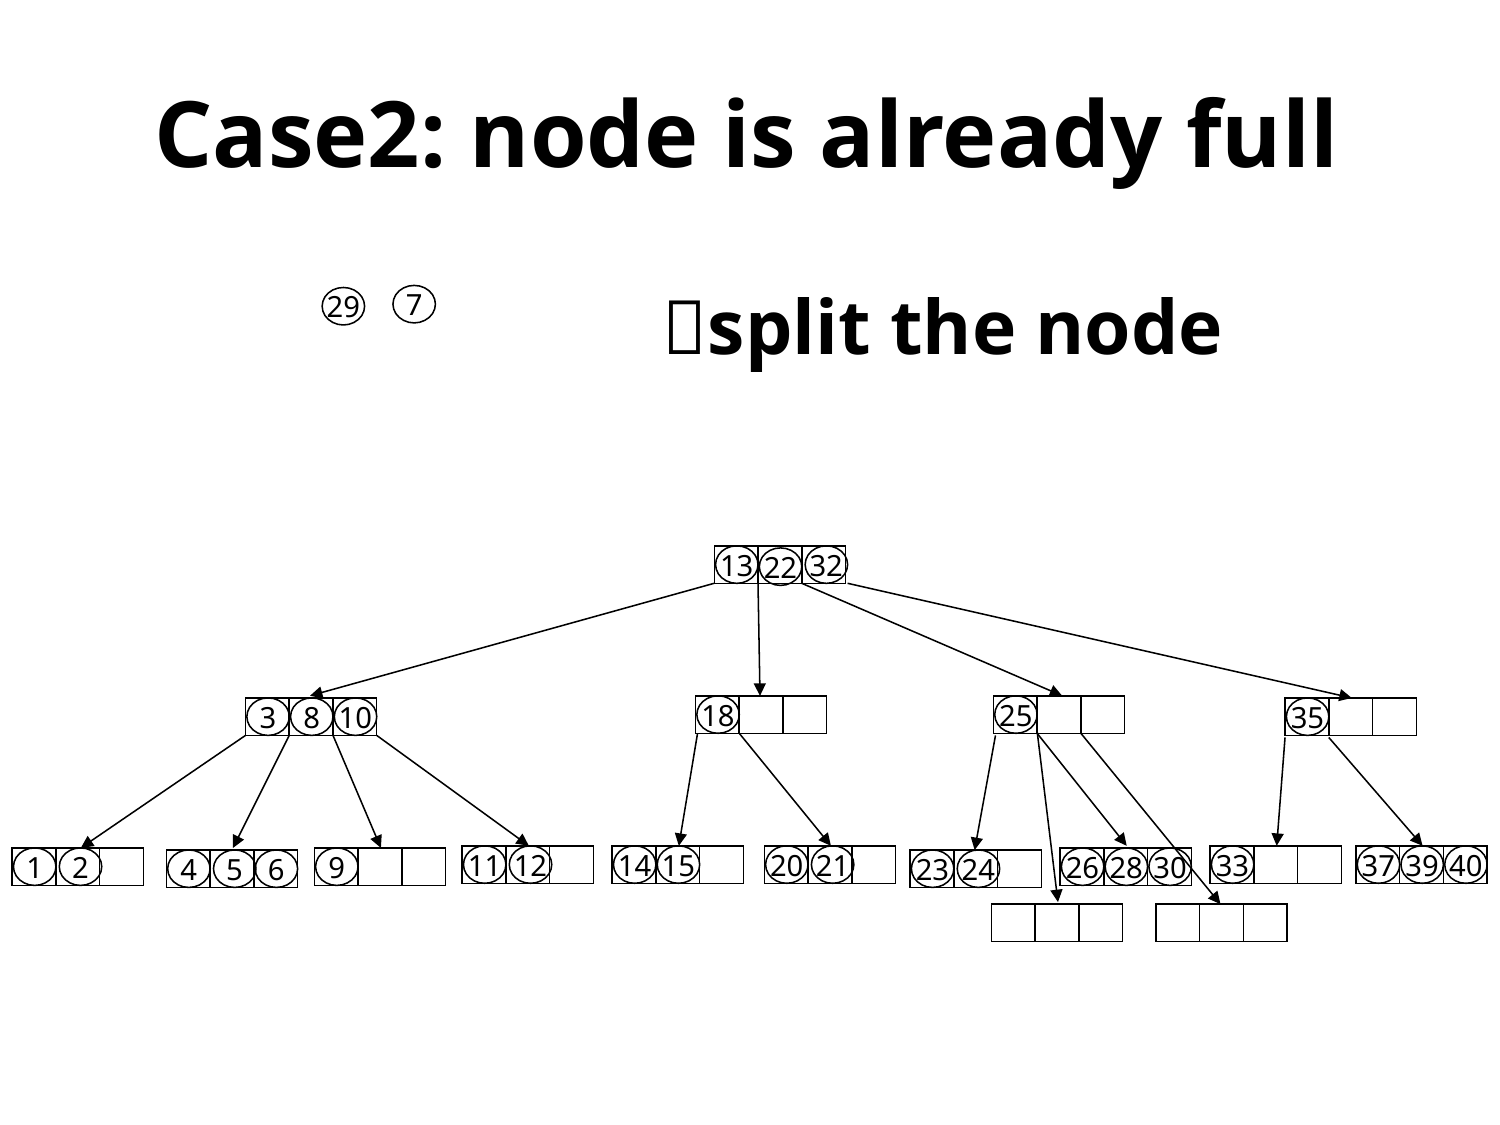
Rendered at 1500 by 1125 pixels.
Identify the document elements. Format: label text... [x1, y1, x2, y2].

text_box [166, 849, 298, 888]
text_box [461, 845, 594, 884]
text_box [1059, 847, 1192, 886]
text_box [801, 545, 825, 584]
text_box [611, 845, 744, 884]
text_box [847, 583, 1350, 696]
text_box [314, 847, 446, 886]
text_box [753, 581, 767, 694]
text_box [801, 583, 1061, 694]
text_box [993, 695, 1125, 734]
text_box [764, 845, 896, 884]
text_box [1209, 845, 1342, 884]
text_box [758, 545, 801, 584]
text_box [970, 742, 995, 848]
text_box 22 [759, 547, 802, 586]
title Case2: node is already full [66, 68, 1428, 193]
text_box 32 [805, 545, 848, 584]
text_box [245, 697, 377, 736]
text_box [714, 545, 758, 584]
text_box [828, 545, 846, 555]
text_box [1271, 742, 1285, 844]
text_box split the node [647, 263, 1448, 387]
text_box [1044, 743, 1127, 846]
text_box [674, 742, 697, 844]
text_box [81, 738, 241, 846]
text_box [1050, 889, 1062, 902]
text_box 29 [322, 287, 365, 325]
text_box [310, 583, 715, 696]
text_box [1207, 892, 1221, 902]
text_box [991, 903, 1123, 942]
text_box [232, 743, 286, 848]
text_box 7 [392, 285, 436, 323]
text_box [830, 574, 846, 584]
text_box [909, 849, 1042, 888]
text_box [1333, 743, 1423, 844]
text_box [1155, 903, 1288, 942]
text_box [1284, 697, 1417, 736]
text_box [747, 743, 831, 844]
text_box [695, 695, 827, 734]
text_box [11, 847, 144, 886]
text_box [380, 737, 528, 844]
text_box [1355, 845, 1488, 884]
text_box [336, 743, 382, 846]
